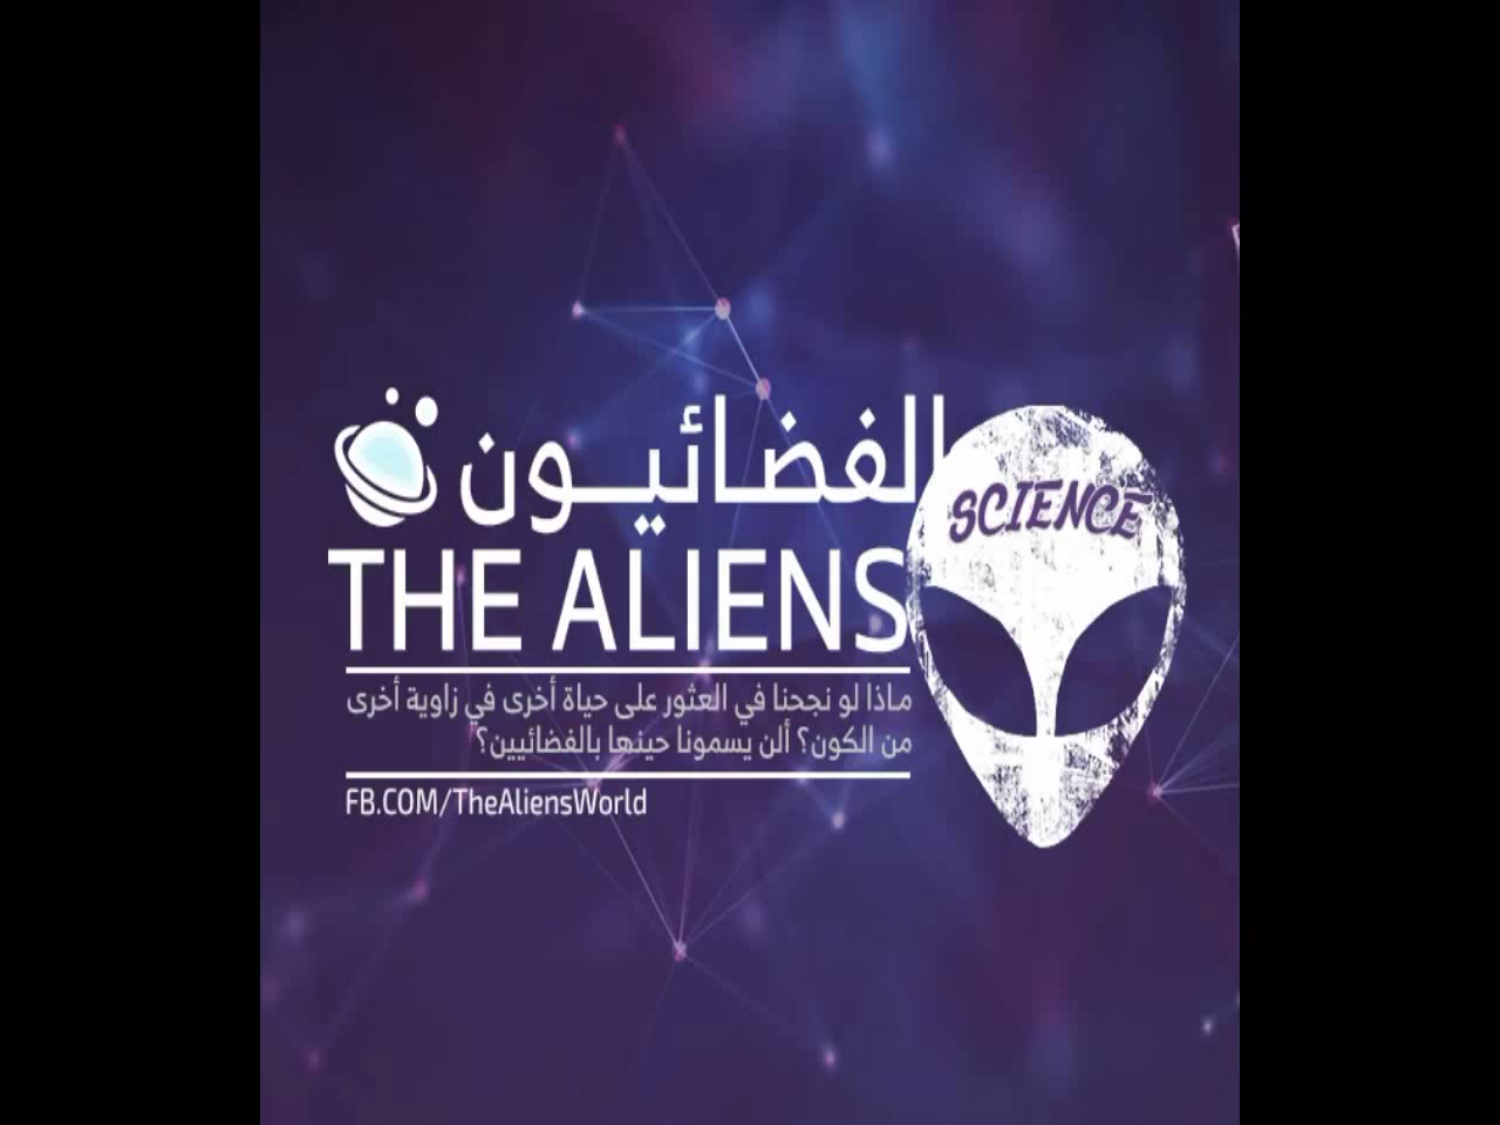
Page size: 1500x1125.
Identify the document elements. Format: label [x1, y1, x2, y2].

text_box [0, 0, 1500, 1125]
